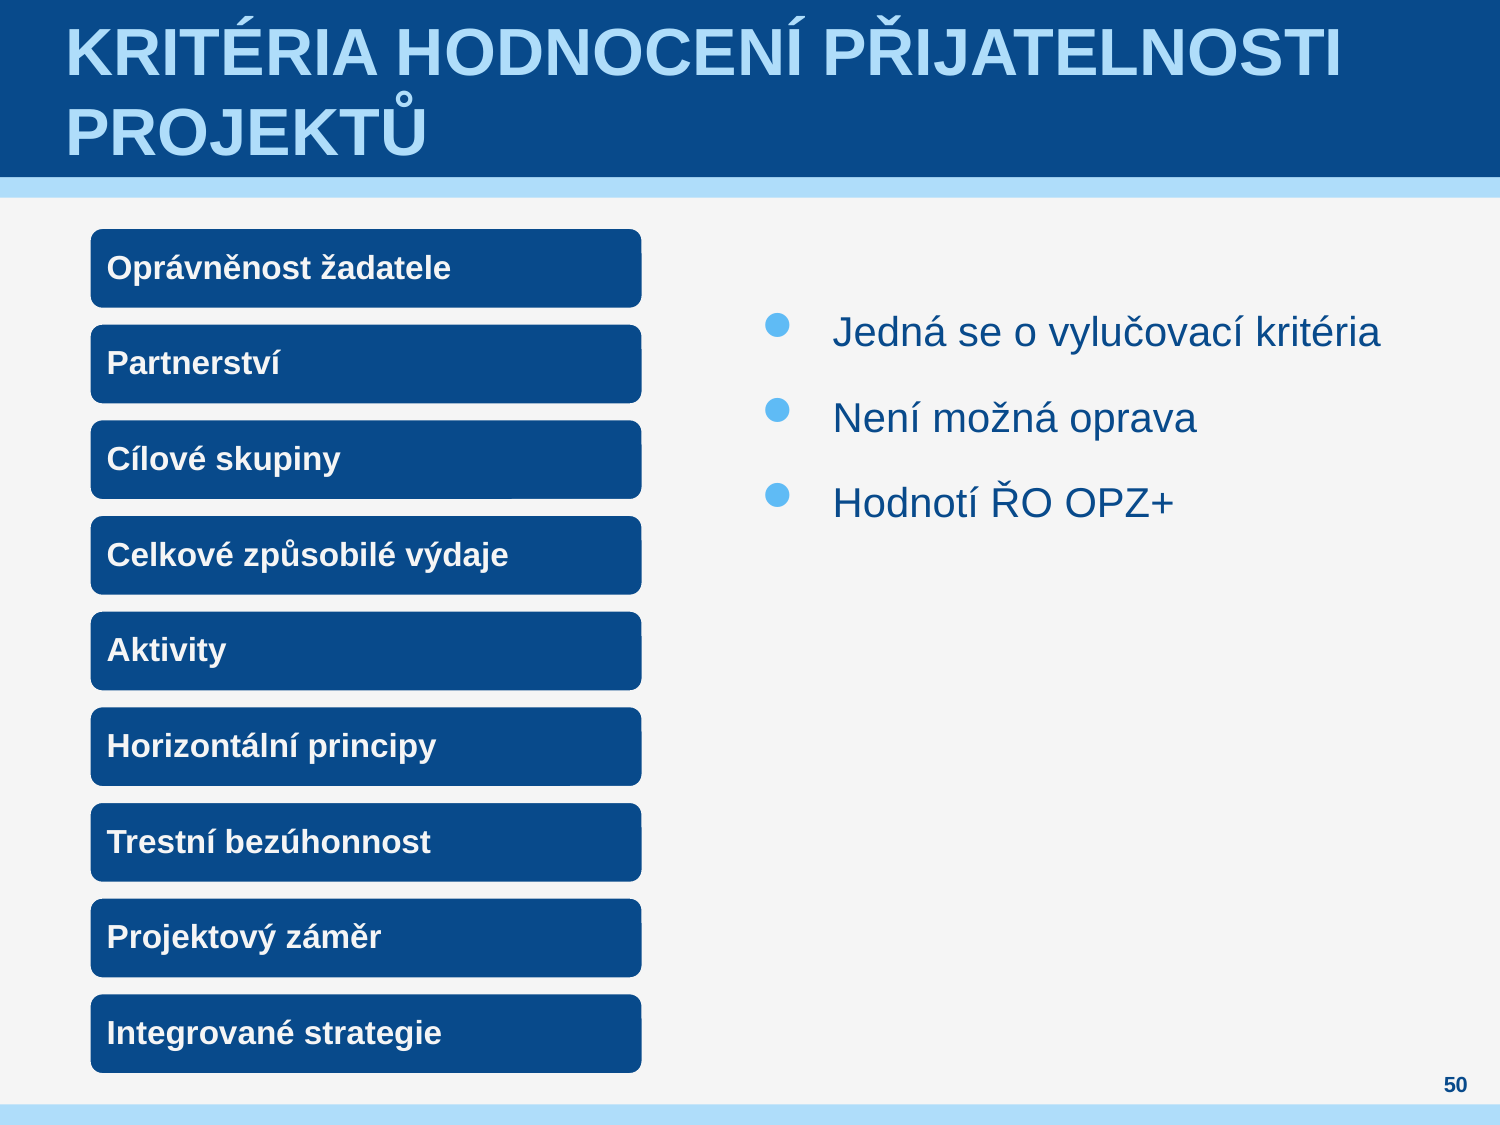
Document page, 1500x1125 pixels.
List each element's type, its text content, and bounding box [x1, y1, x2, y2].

title KRITÉRIA HODNOCENÍ PŘIJATELNOSTI PROJEKTŮ [59, 0, 1441, 178]
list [88, 219, 644, 1083]
list Jedná se o vylučovací kritéria Není možná oprava Hodnotí ŘO OPZ+ [761, 295, 1412, 1004]
slide_number 50 [1417, 1068, 1495, 1099]
